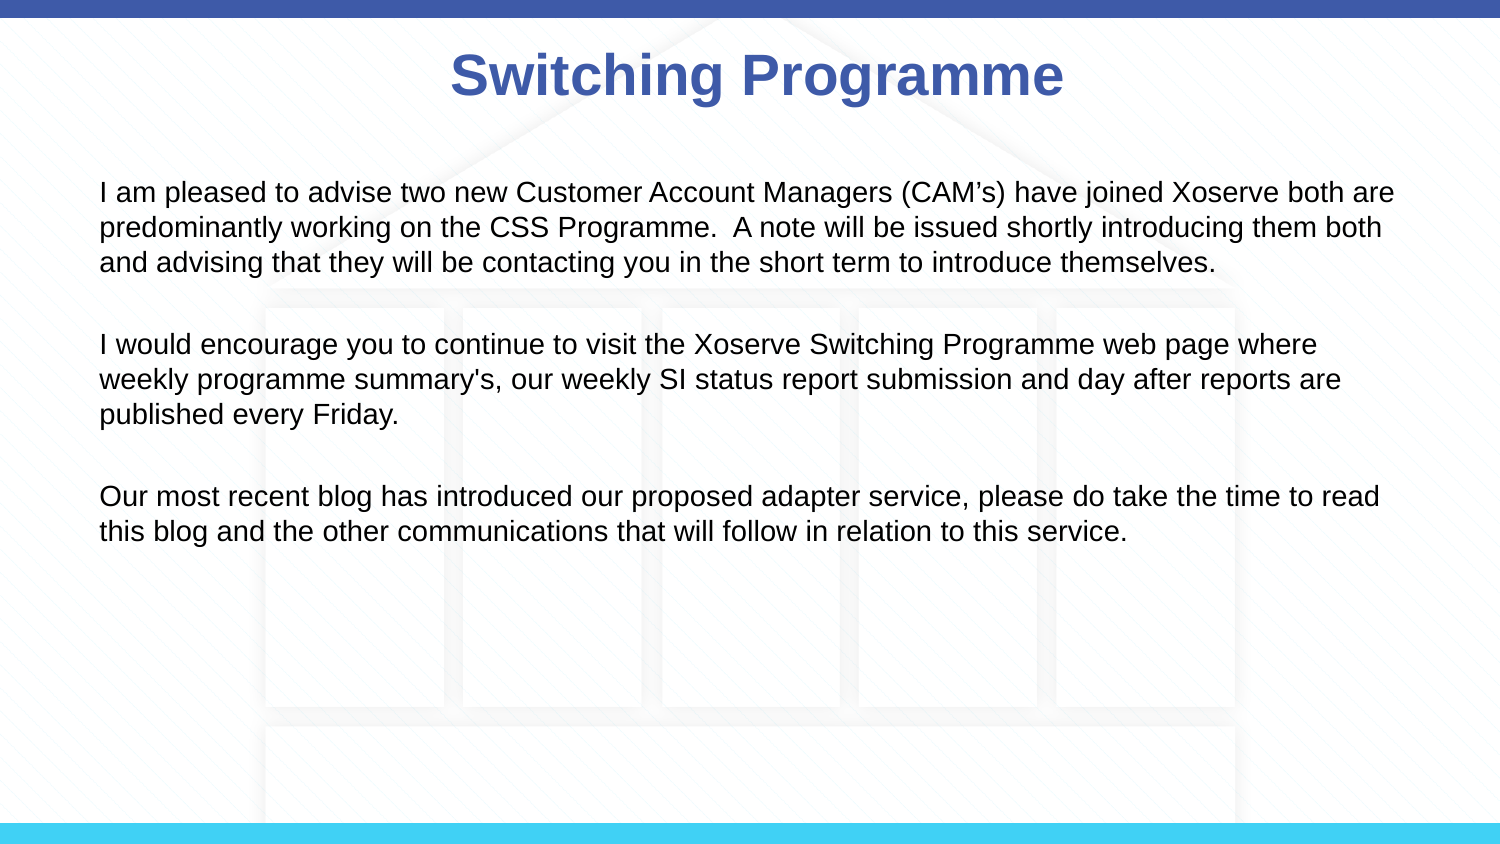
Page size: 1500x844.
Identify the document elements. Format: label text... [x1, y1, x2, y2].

title Switching Programme [75, 20, 1425, 124]
picture [0, 0, 1500, 844]
list I am pleased to advise two new Customer Account Managers (CAM’s) have joined Xoserve both are predominantly working on the CSS Programme. A note will be issued shortly introducing them both and advising that they will be contacting you in the short term to introduce themselves. I would encourage you to continue to visit the Xoserve Switching Programme web page where weekly programme summary's, our weekly SI status report submission and day after reports are published every Friday. Our most recent blog has introduced our proposed adapter service, please do take the time to read this blog and the other communications that will follow in relation to this service. [75, 124, 1425, 777]
